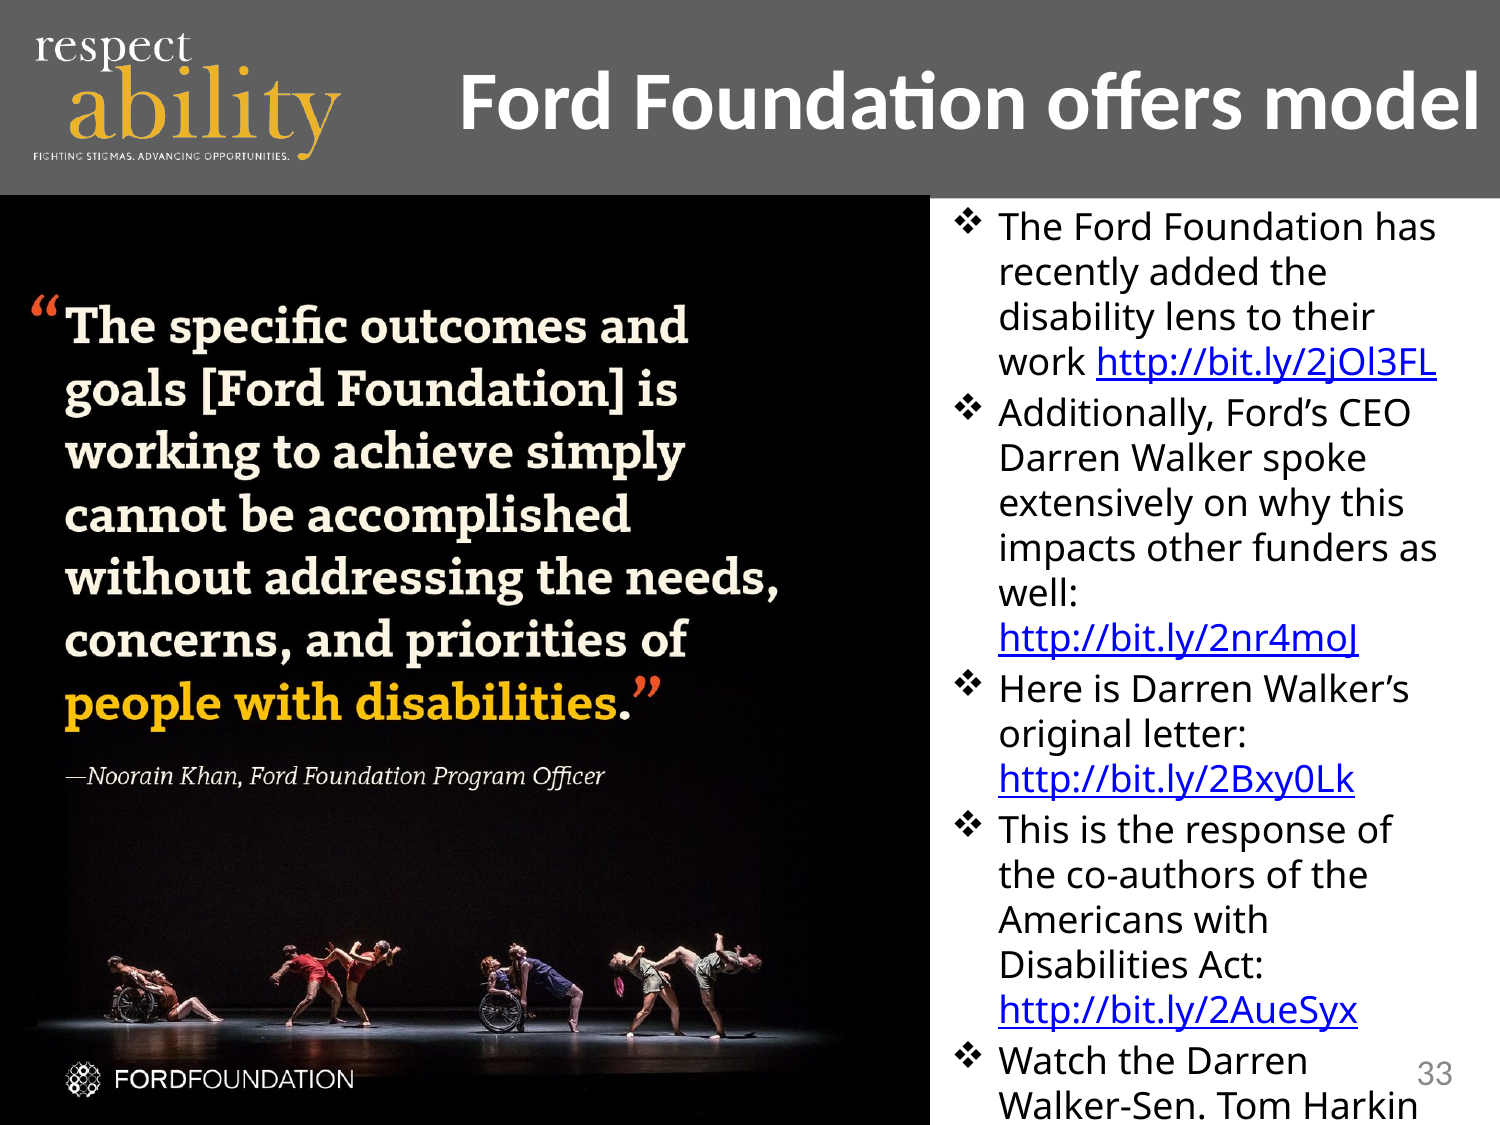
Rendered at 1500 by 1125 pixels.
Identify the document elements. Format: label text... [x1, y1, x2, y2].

picture [34, 33, 341, 163]
picture [0, 195, 930, 1125]
text_box The Ford Foundation has recently added the disability lens to their work http://bit.ly/2jOl3FL Additionally, Ford’s CEO Darren Walker spoke extensively on why this impacts other funders as well: http://bit.ly/2nr4moJ Here is Darren Walker’s original letter: http://bit.ly/2Bxy0Lk This is the response of the co-authors of the Americans with Disabilities Act: http://bit.ly/2AueSyx Watch the Darren Walker-Sen. Tom Harkin interview on YouTube: http://bit.ly/2zrgFpE [936, 195, 1454, 1125]
text_box 33 [1118, 1048, 1454, 1093]
title Ford Foundation offers model [145, 32, 1496, 103]
